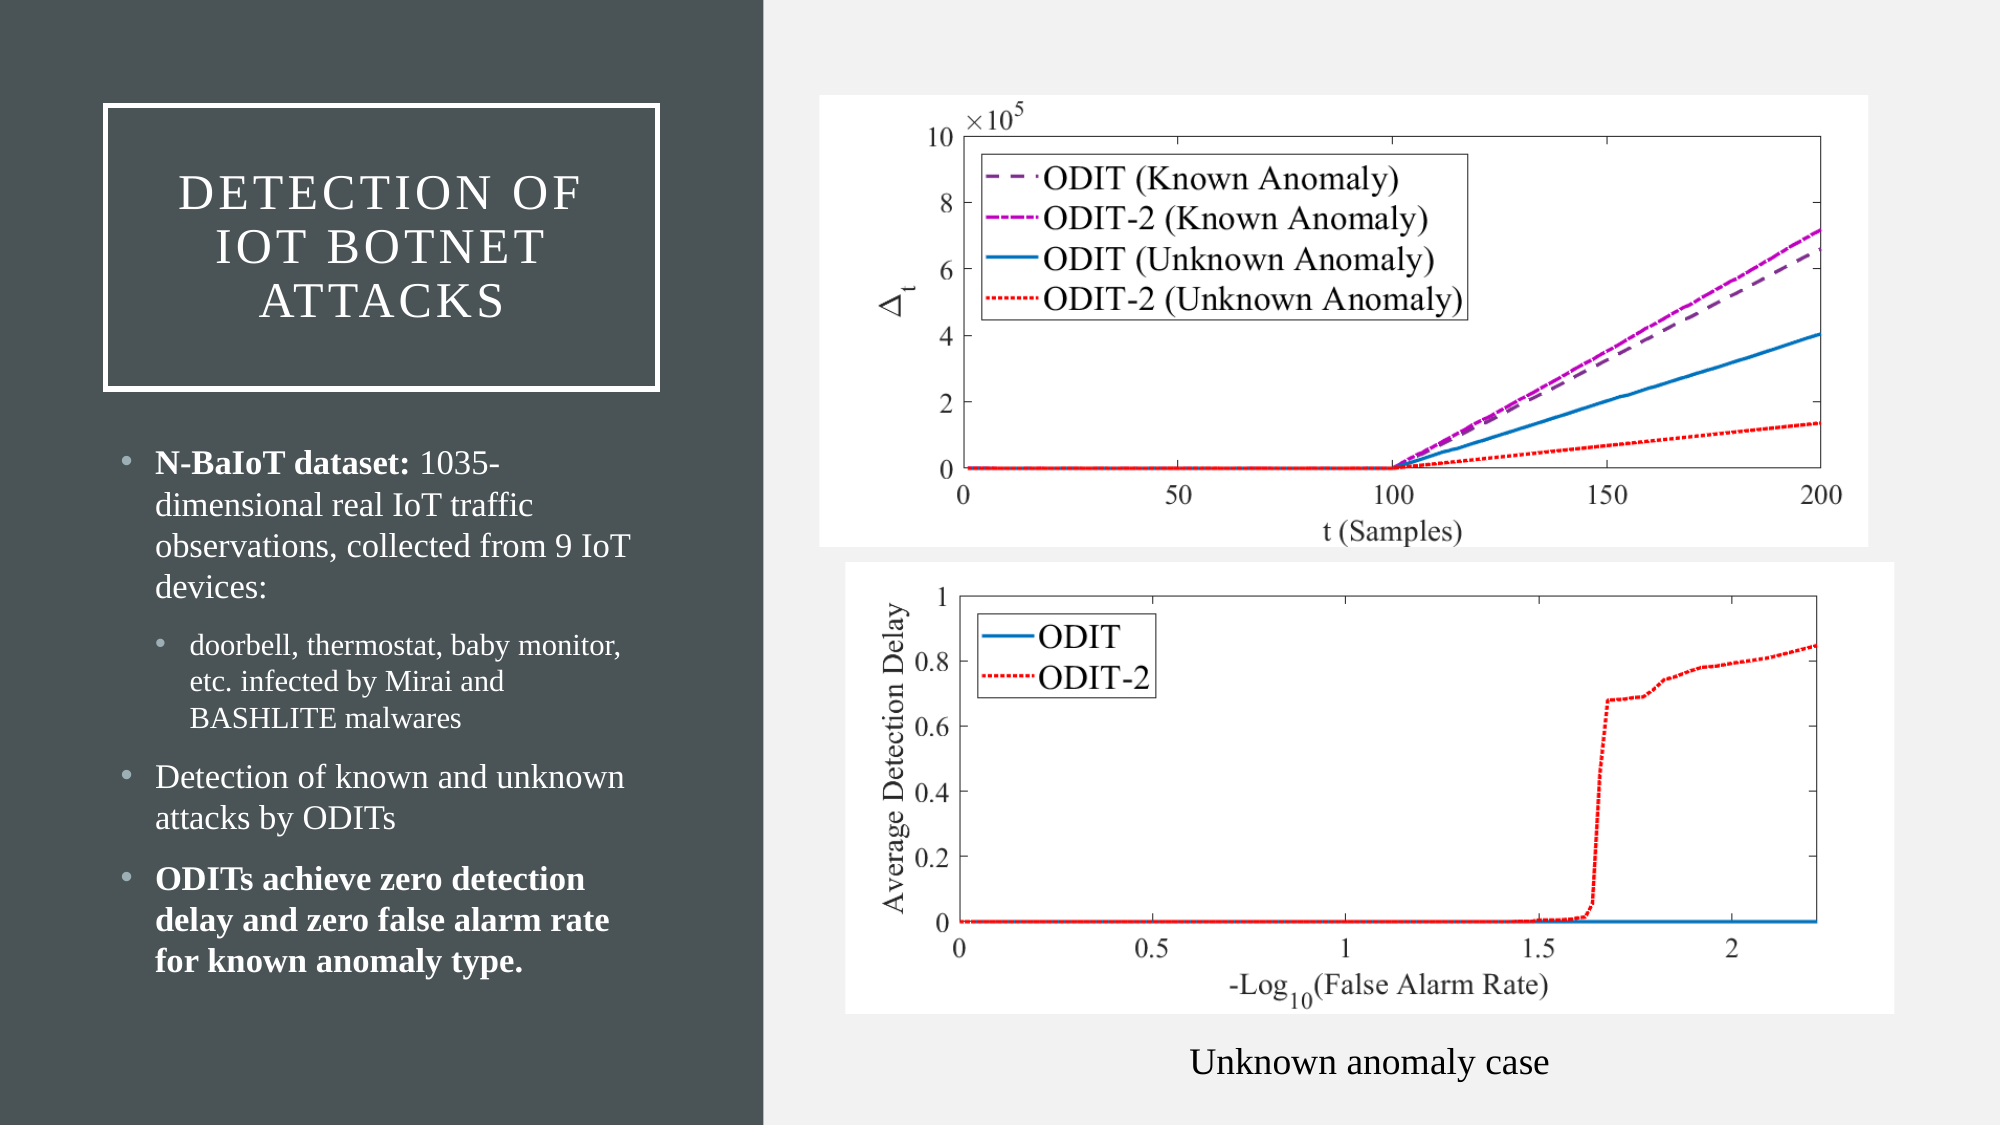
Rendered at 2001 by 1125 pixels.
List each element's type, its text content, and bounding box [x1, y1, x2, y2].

picture [819, 95, 1869, 547]
list N-BaIoT dataset: 1035-dimensional real IoT traffic observations, collected from 9 IoT devices: doorbell, thermostat, baby monitor, etc. infected by Mirai and BASHLITE malwares Detection of known and unknown attacks by ODITs ODITs achieve zero detection delay and zero false alarm rate for known anomaly type. [105, 432, 658, 994]
title Detection of IoT Botnet attacks [103, 103, 660, 392]
text_box Unknown anomaly case [1174, 1029, 1566, 1090]
picture [845, 562, 1895, 1014]
text_box [0, 0, 764, 1125]
text_box [764, 0, 2000, 1125]
